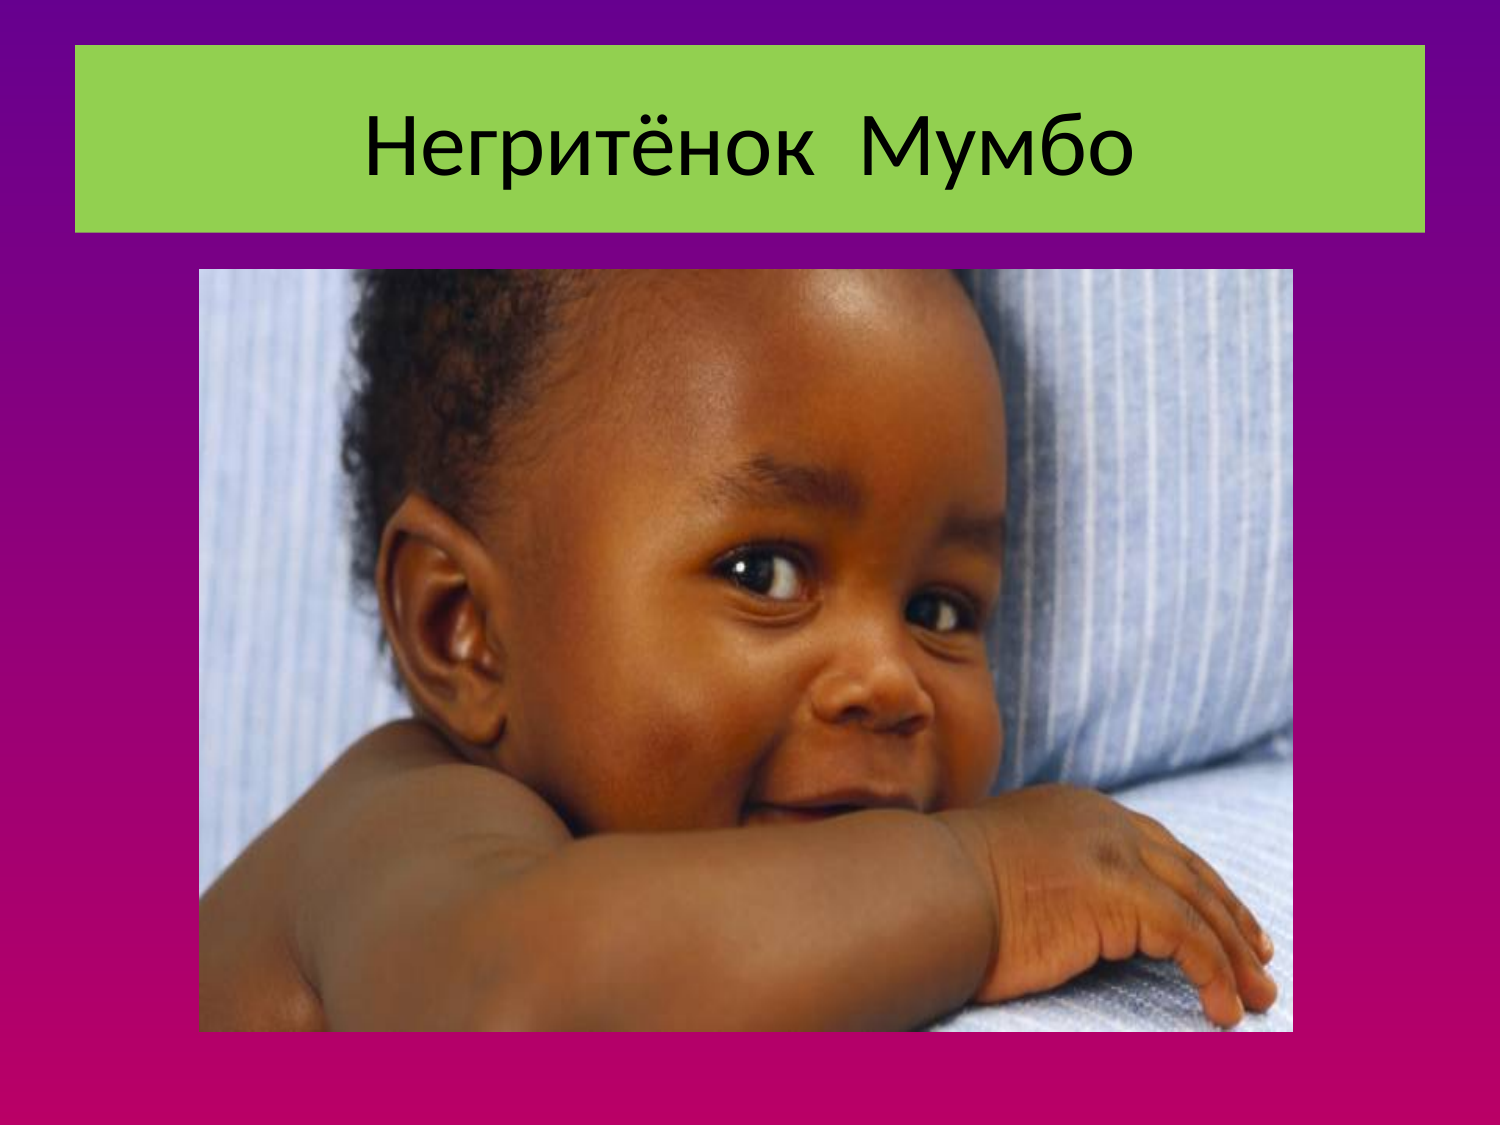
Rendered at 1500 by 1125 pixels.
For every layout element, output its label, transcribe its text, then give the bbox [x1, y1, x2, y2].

title Негритёнок Мумбо [75, 45, 1425, 233]
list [198, 269, 1294, 1032]
